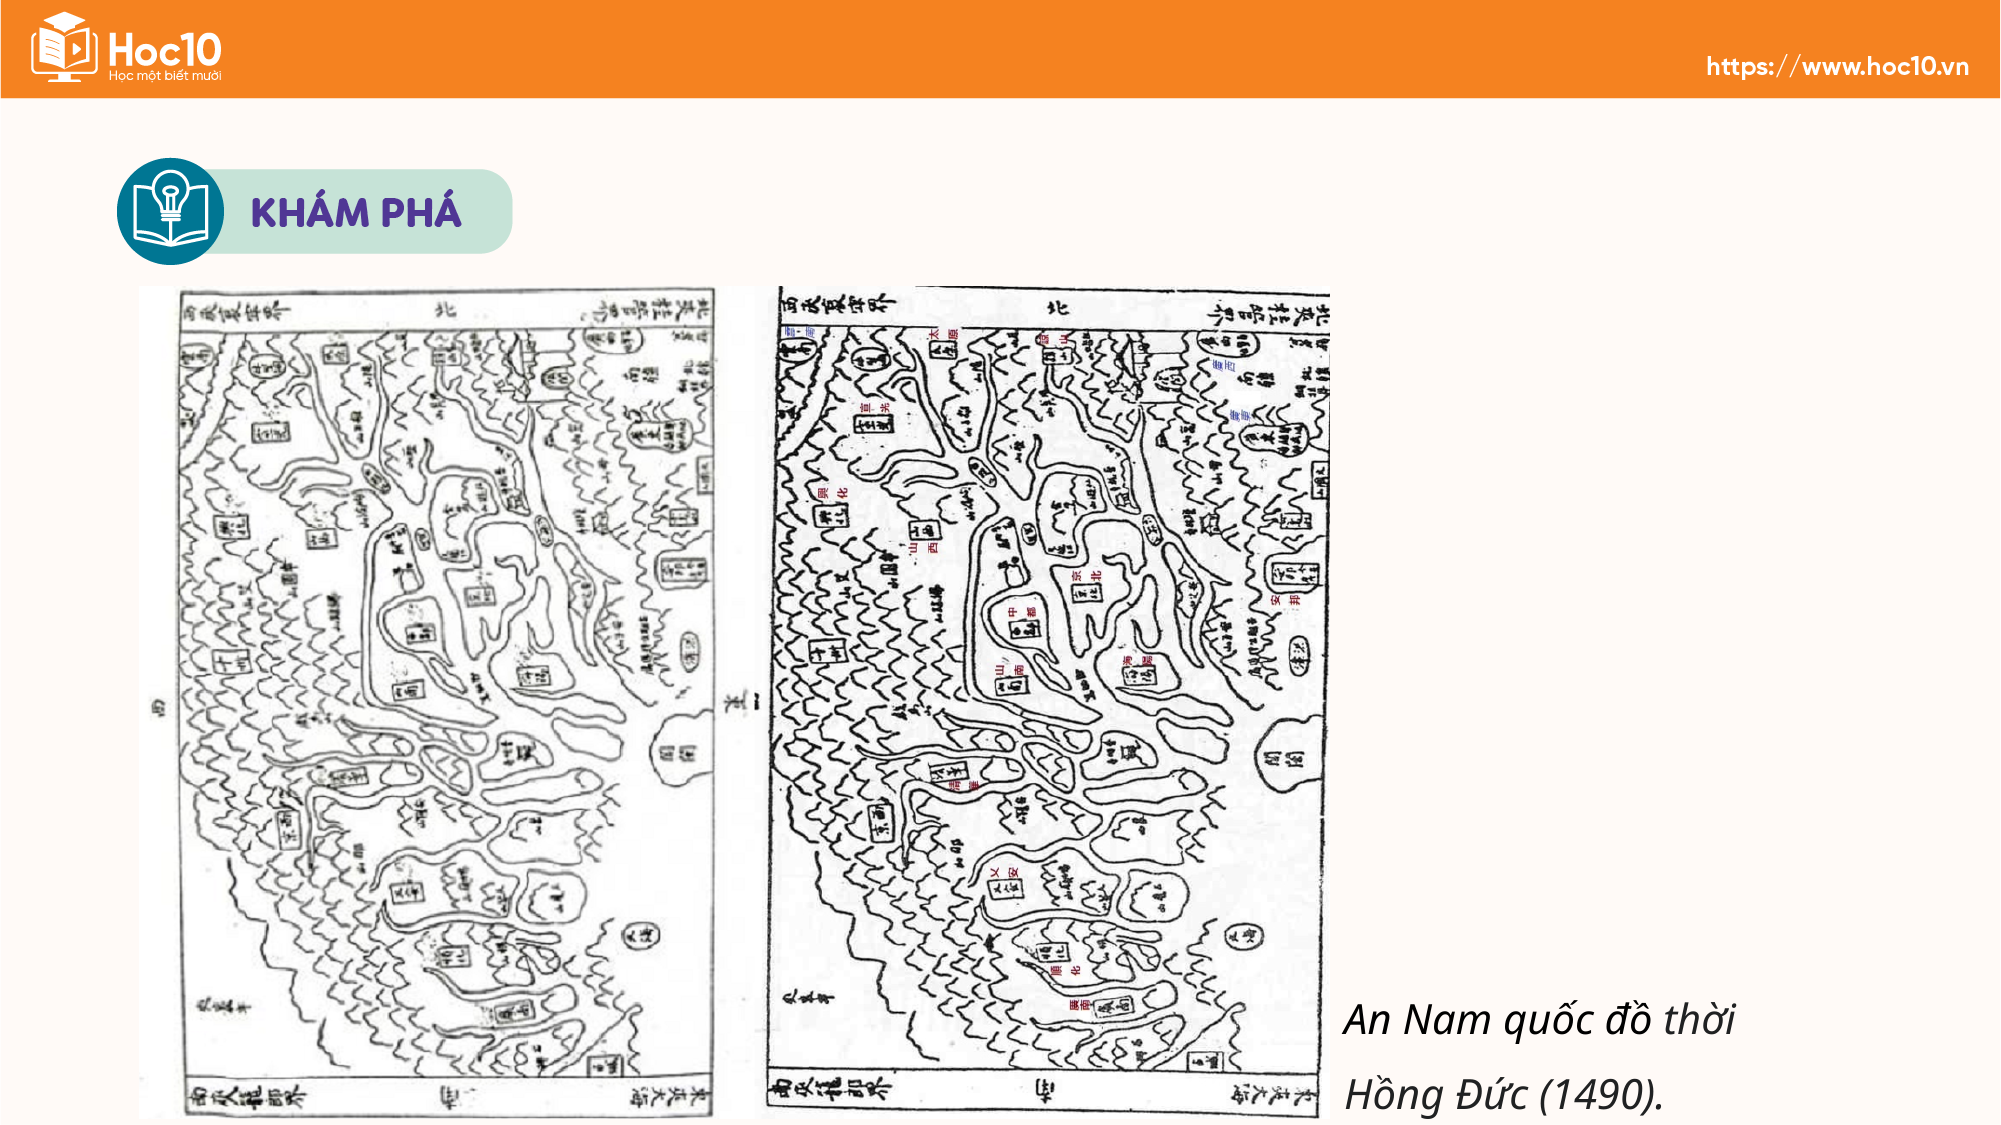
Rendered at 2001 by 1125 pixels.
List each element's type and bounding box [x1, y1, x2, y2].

text_box [139, 286, 1861, 1119]
picture [0, 0, 2001, 1125]
